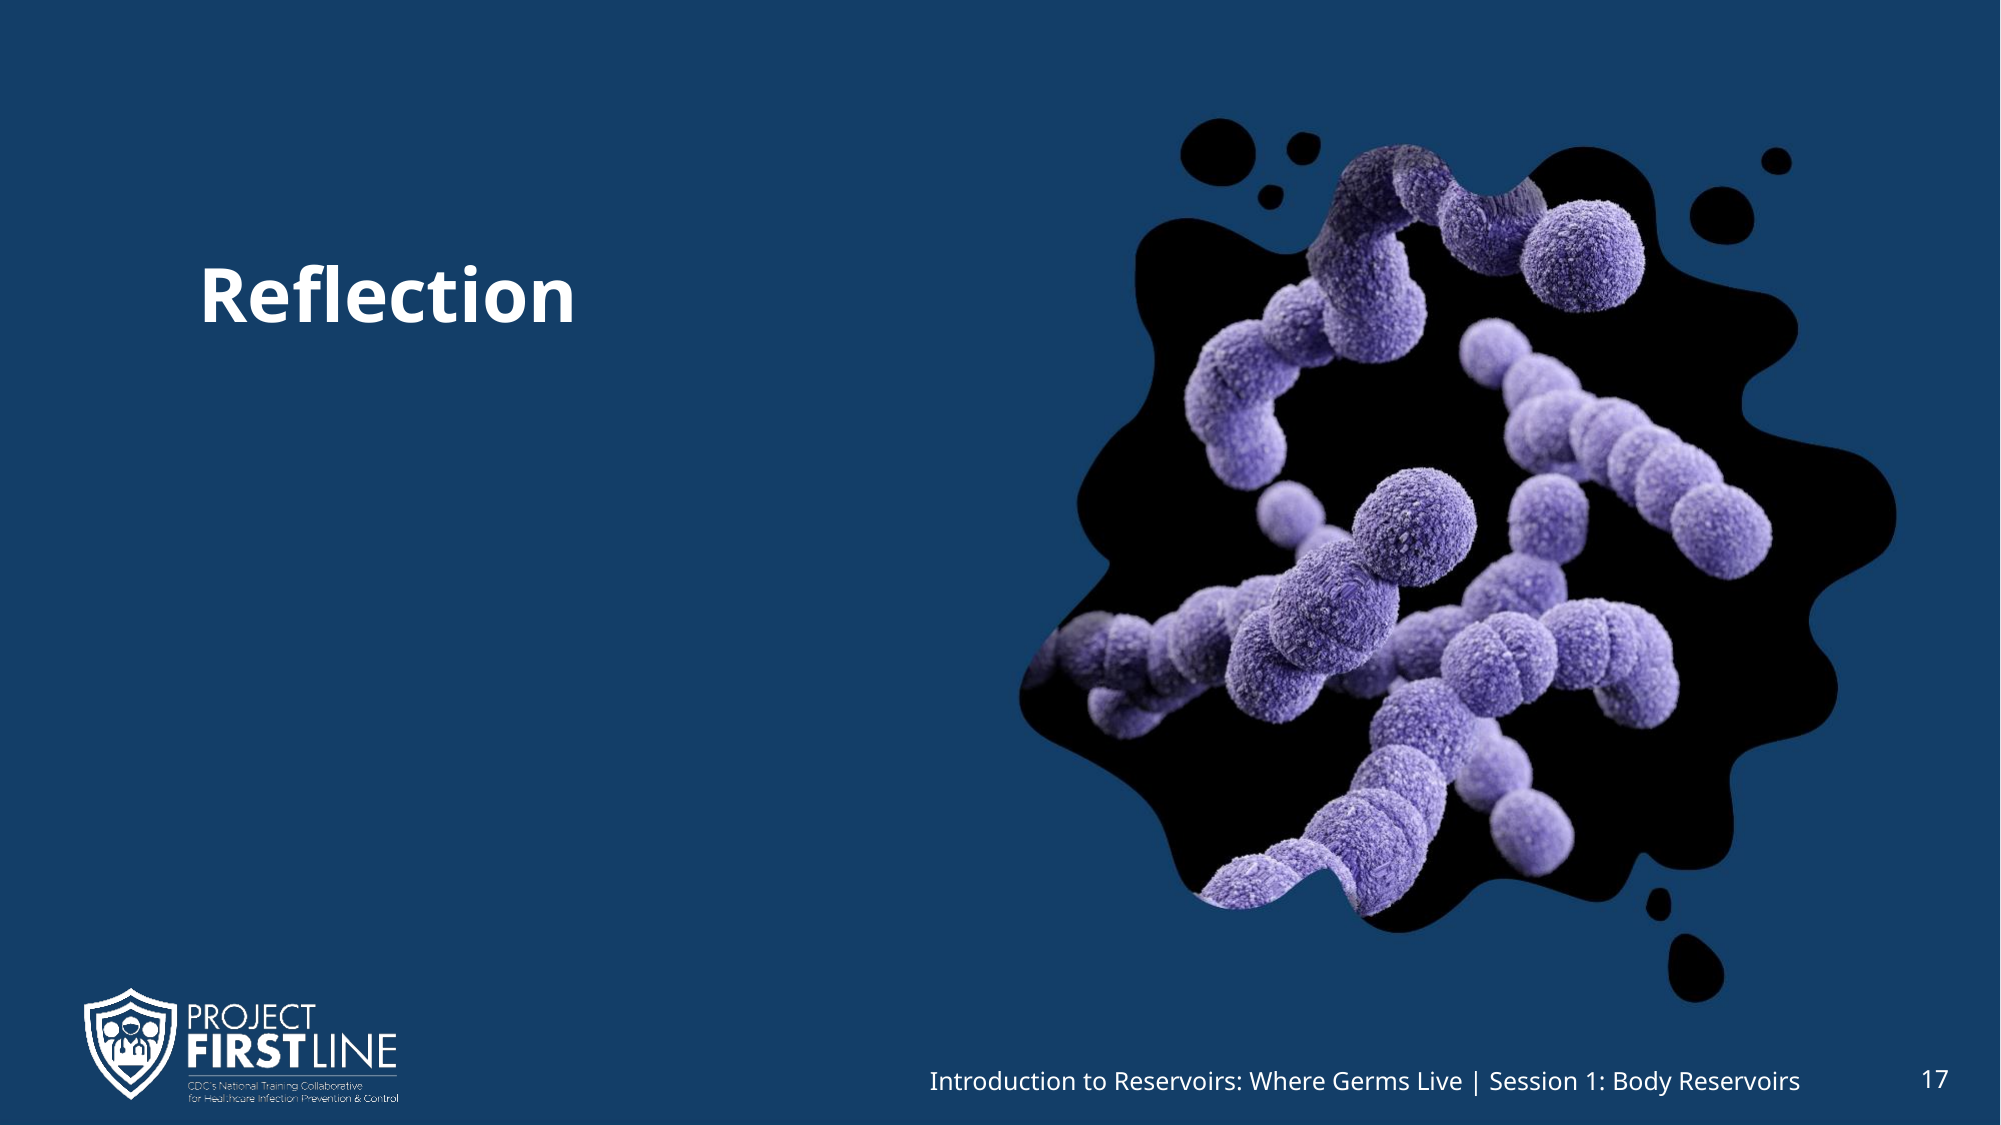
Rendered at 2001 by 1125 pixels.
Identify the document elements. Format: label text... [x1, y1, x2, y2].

picture [0, 0, 2001, 1125]
title Reflection [183, 80, 1109, 347]
